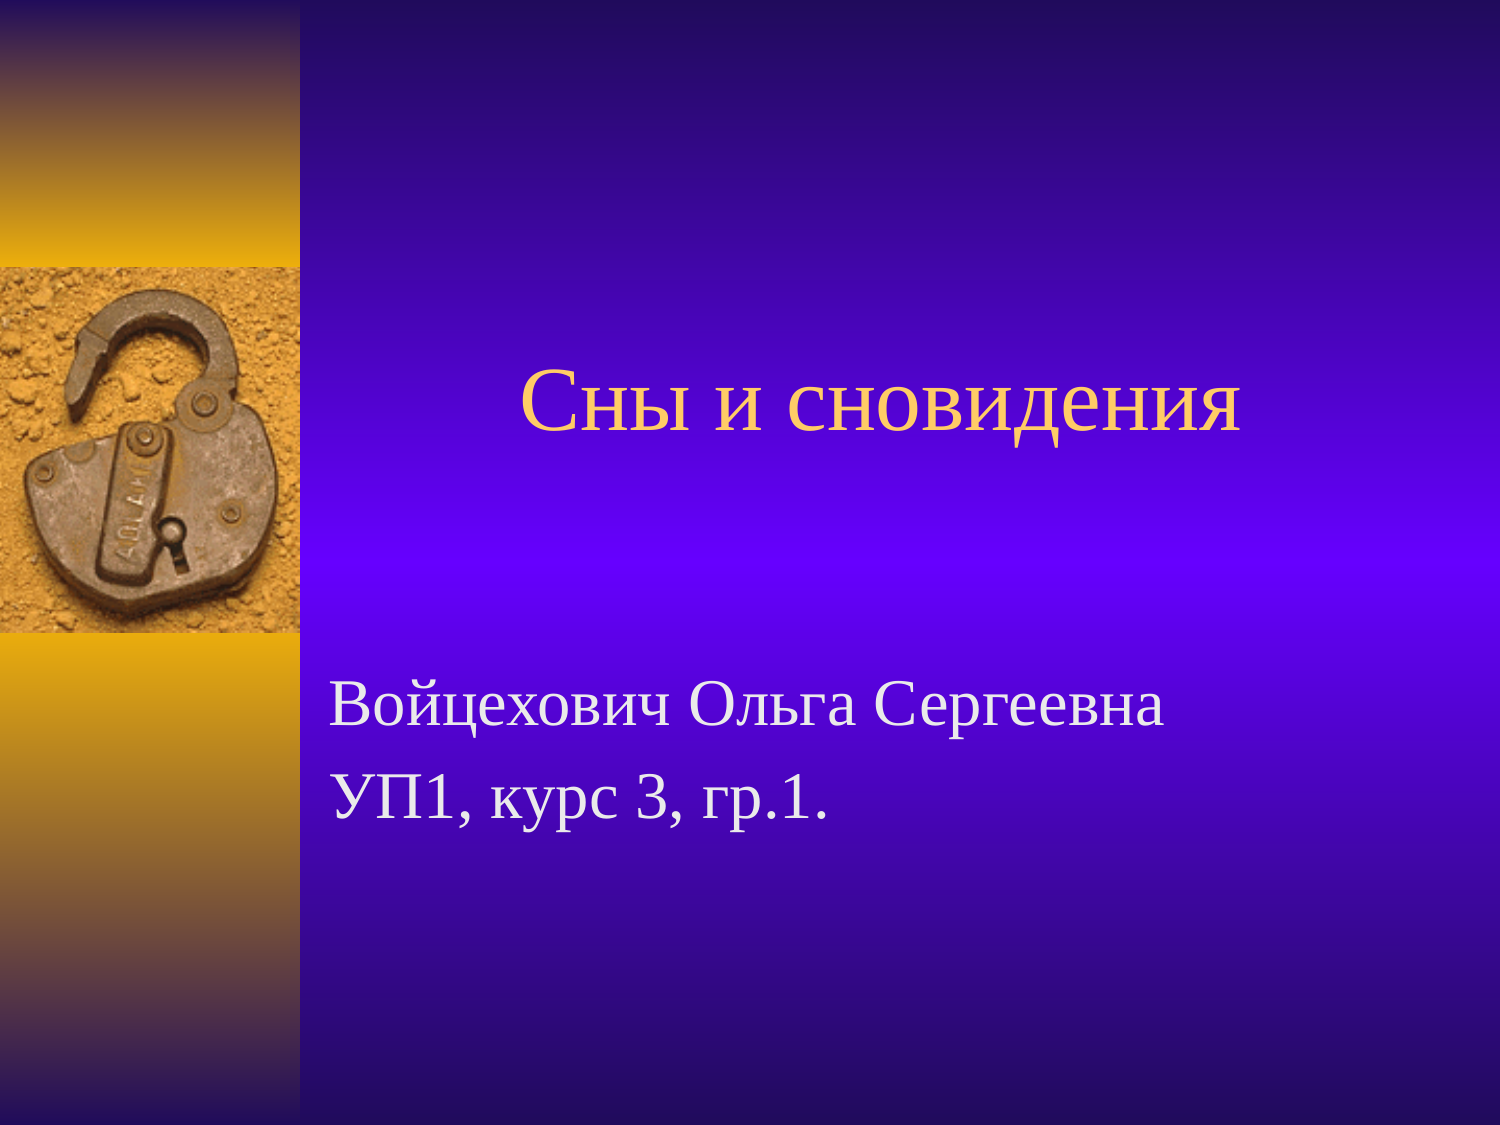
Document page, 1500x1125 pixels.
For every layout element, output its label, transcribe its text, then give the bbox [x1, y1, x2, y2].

subtitle Войцехович Ольга Сергеевна УП1, курс 3, гр.1. [313, 651, 1364, 939]
picture [0, 267, 300, 633]
title Сны и сновидения [312, 275, 1450, 623]
